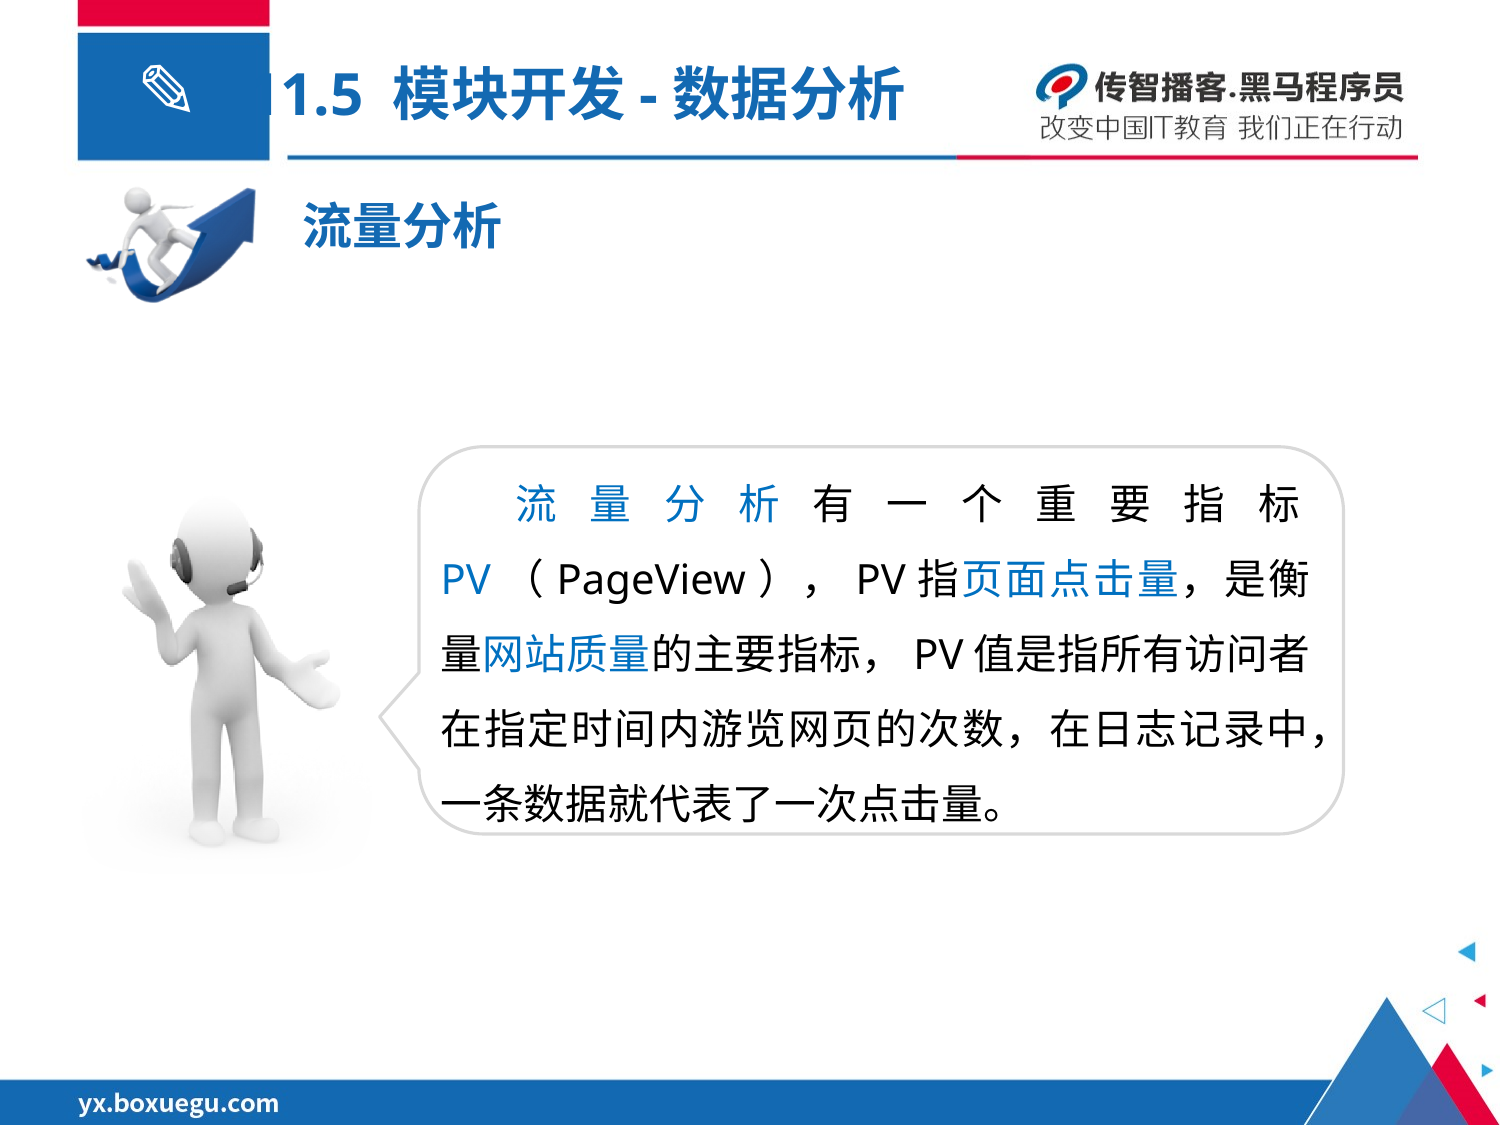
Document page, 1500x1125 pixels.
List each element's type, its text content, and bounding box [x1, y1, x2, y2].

picture [0, 0, 1500, 158]
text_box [418, 445, 1344, 834]
text_box 流量分析 [288, 187, 518, 263]
text_box [0, 158, 1500, 289]
text_box 11.5 模块开发-数据分析 [25, 26, 1103, 152]
picture [0, 159, 1500, 1125]
